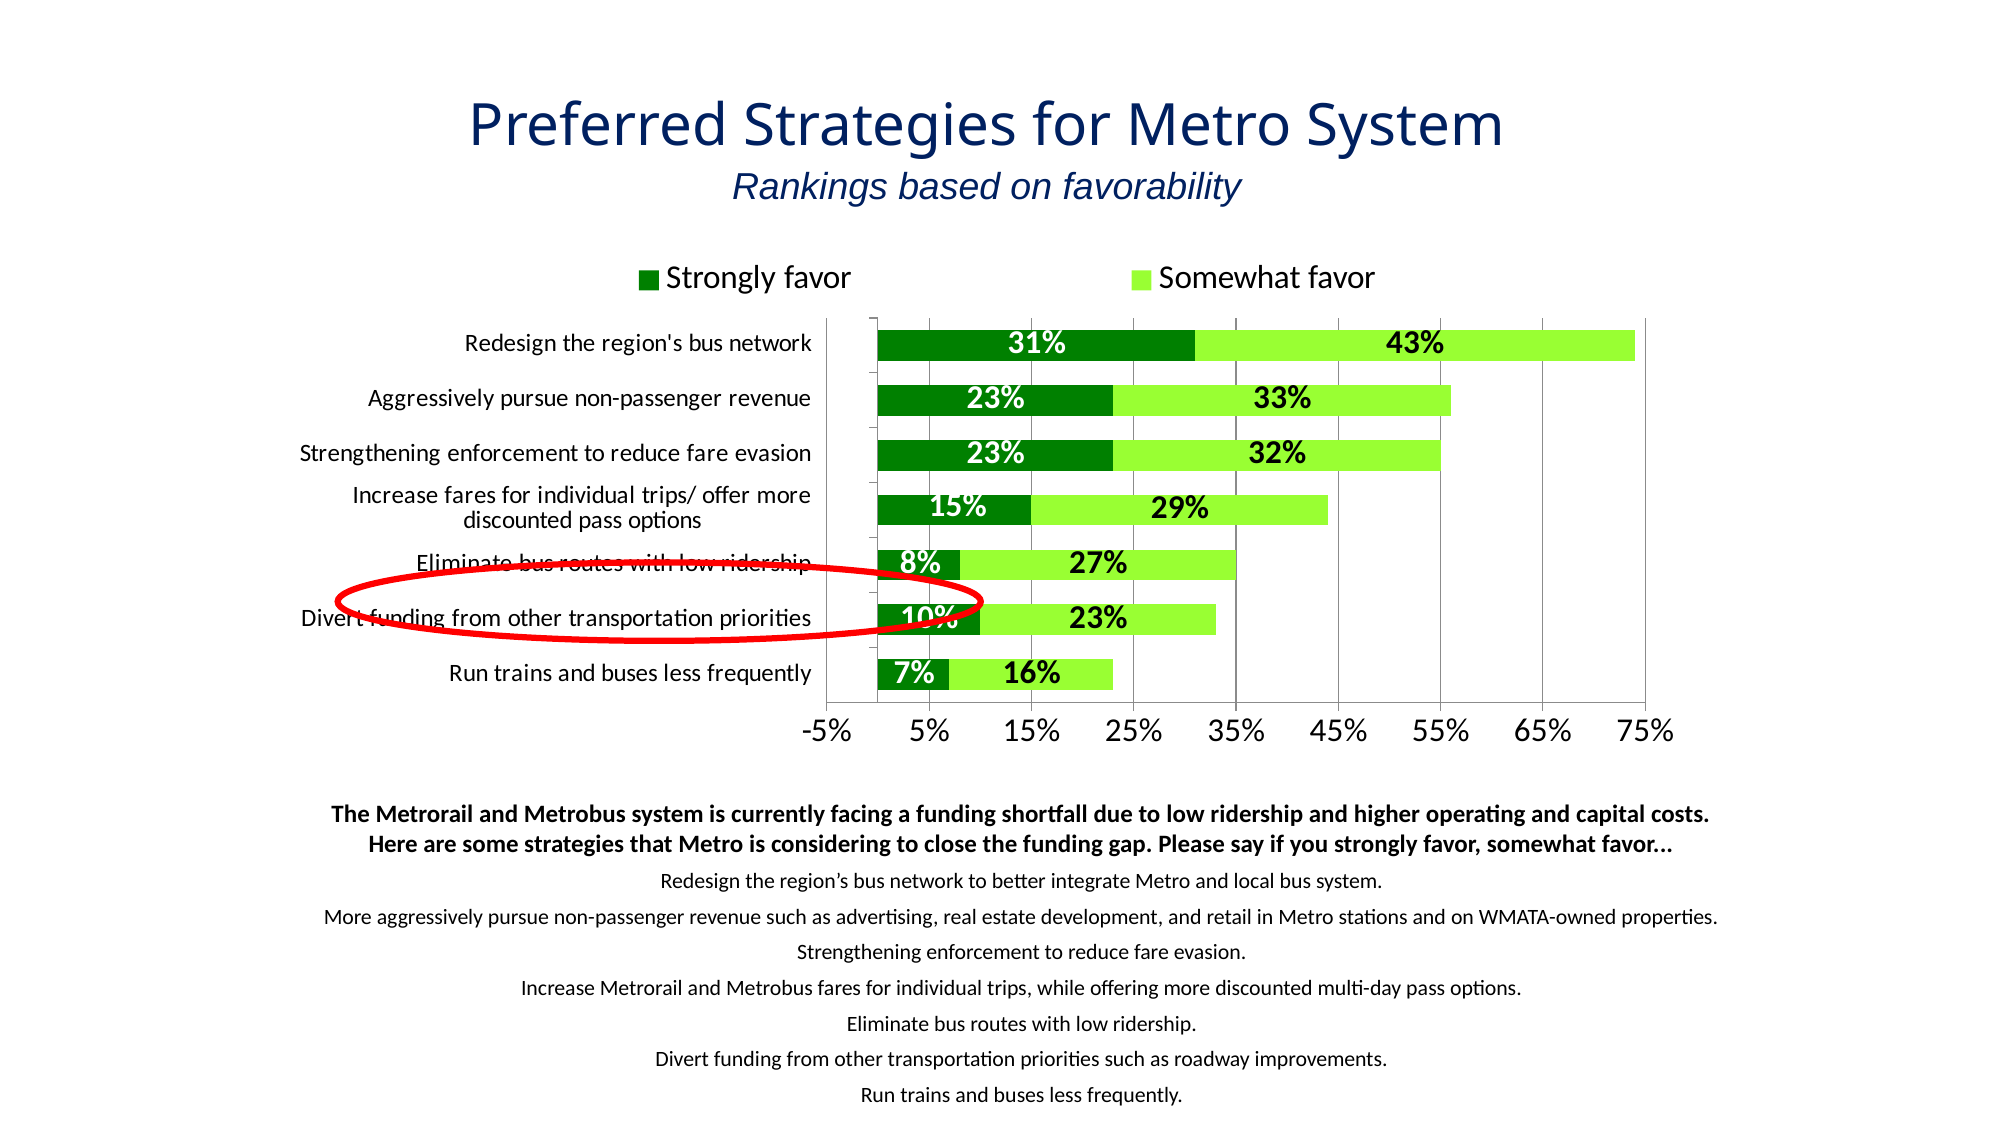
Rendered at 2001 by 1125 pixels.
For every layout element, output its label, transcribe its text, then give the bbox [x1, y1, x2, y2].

text_box Preferred Strategies for Metro System Rankings based on favorability [299, 96, 1674, 191]
chart [299, 258, 1701, 750]
text_box The Metrorail and Metrobus system is currently facing a funding shortfall due to low ridership and higher operating and capital costs. Here are some strategies that Metro is considering to close the funding gap. Please say if you strongly favor, somewhat favor... Redesign the region’s bus network to better integrate Metro and local bus system. More aggressively pursue non-passenger revenue such as advertising, real estate development, and retail in Metro stations and on WMATA-owned properties. Strengthening enforcement to reduce fare evasion. Increase Metrorail and Metrobus fares for individual trips, while offering more discounted multi-day pass options. Eliminate bus routes with low ridership. Divert funding from other transportation priorities such as roadway improvements. Run trains and buses less frequently. [294, 790, 1750, 1114]
